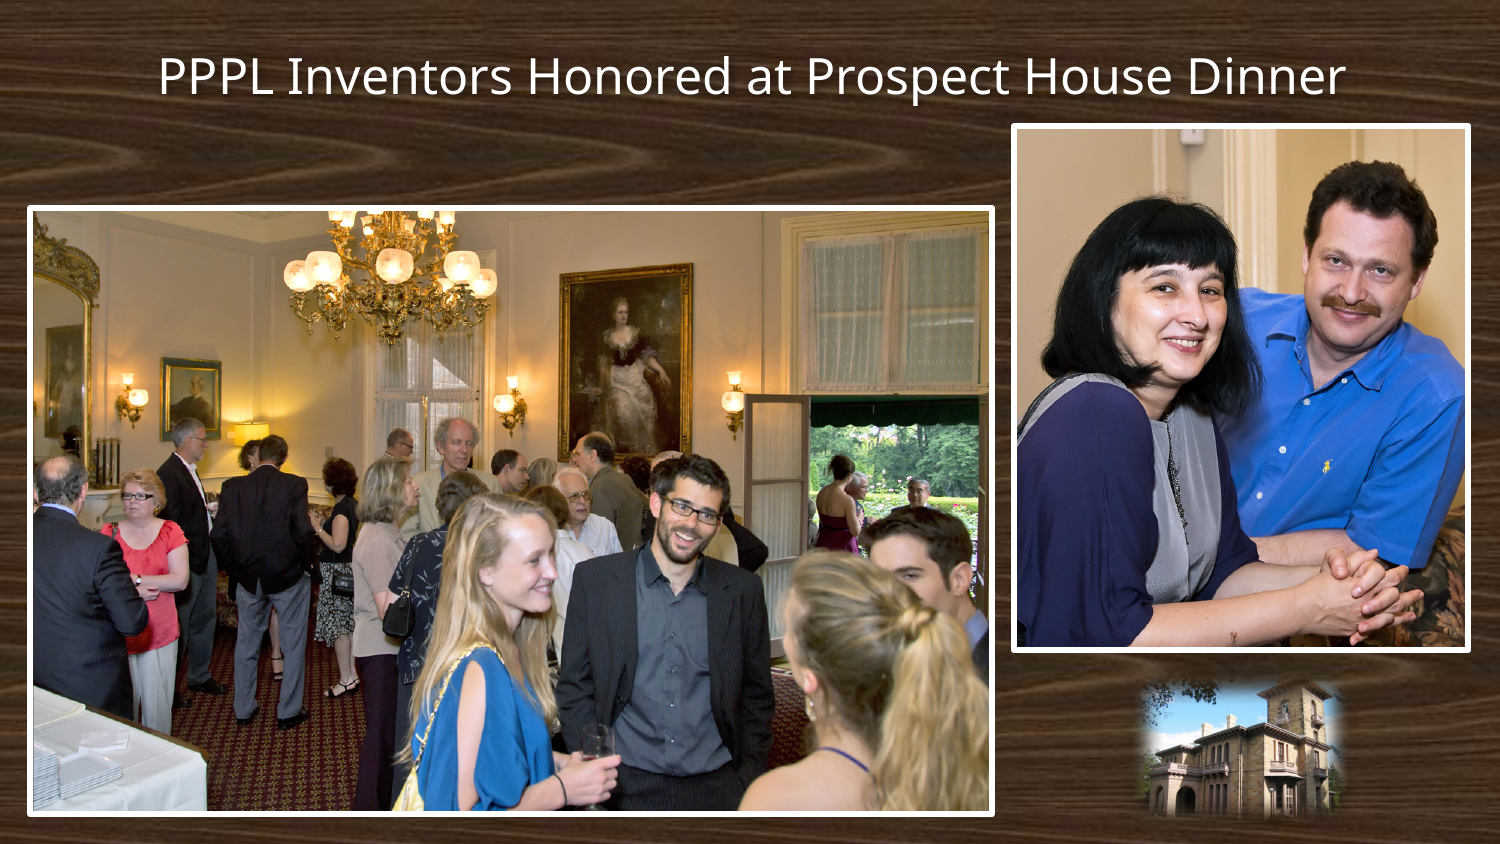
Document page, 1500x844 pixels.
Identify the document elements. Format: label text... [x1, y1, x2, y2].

text_box PPPL Inventors Honored at Prospect House Dinner [40, 37, 1466, 113]
picture [0, 0, 1500, 844]
